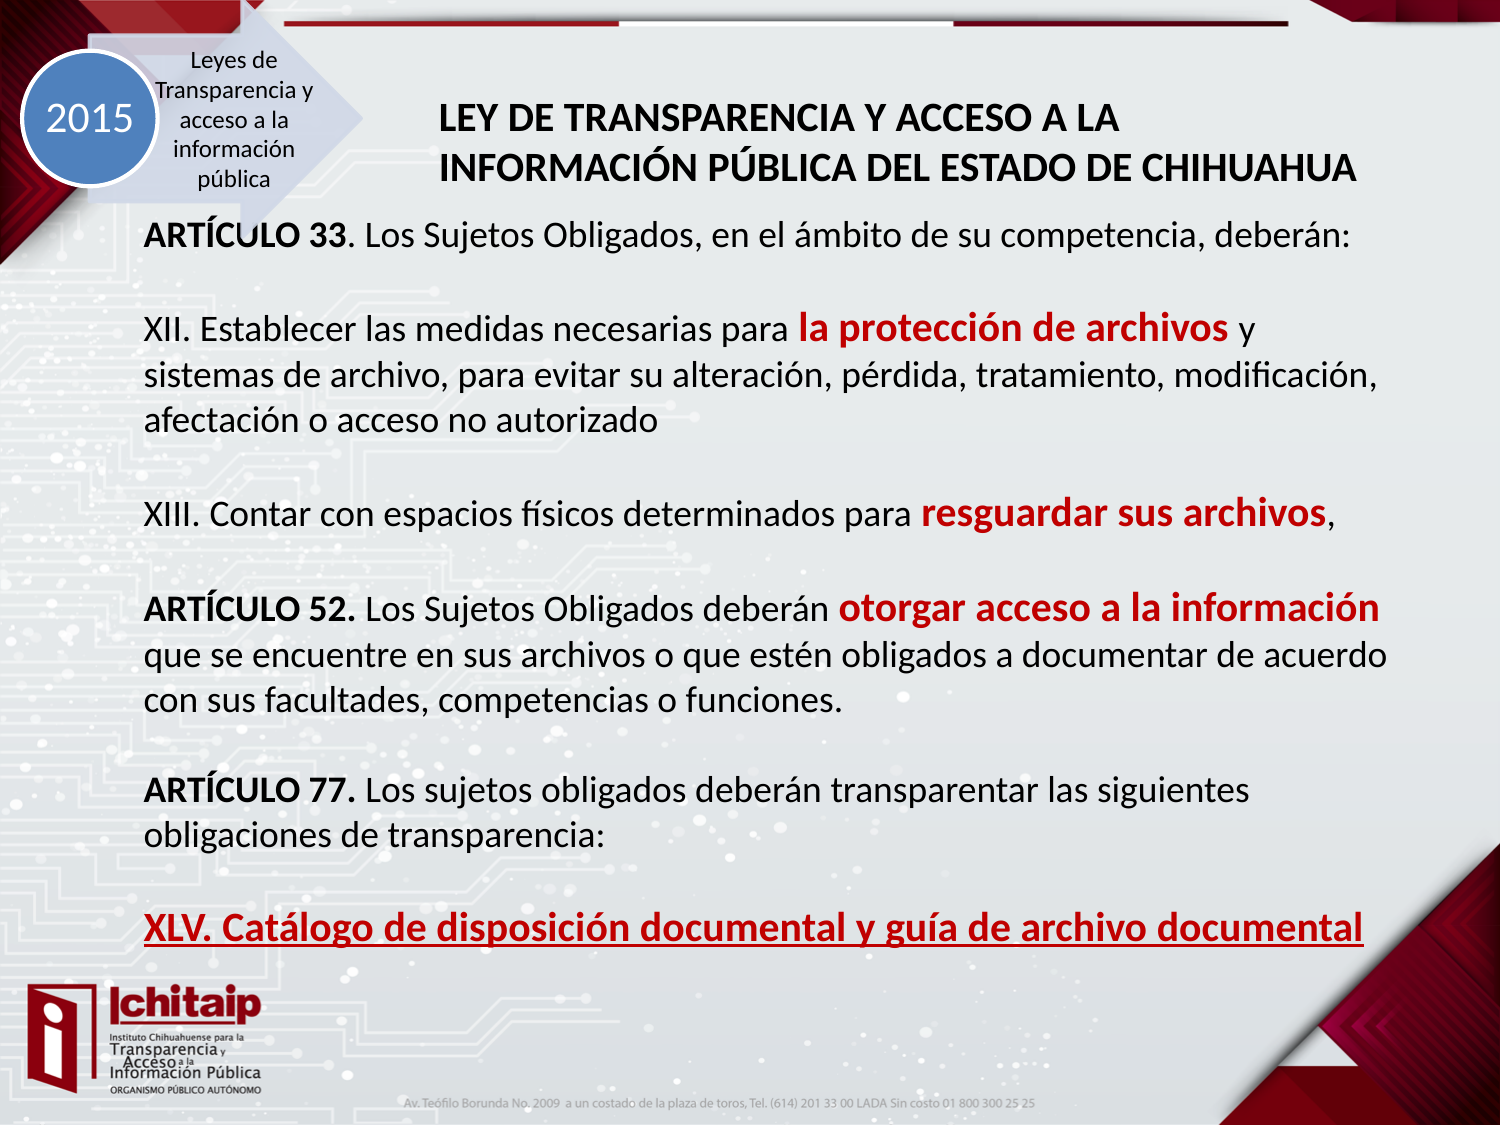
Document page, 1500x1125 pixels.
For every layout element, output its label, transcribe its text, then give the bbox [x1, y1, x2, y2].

picture [0, 0, 1500, 1125]
text_box LEY DE TRANSPARENCIA Y ACCESO A LA INFORMACIÓN PÚBLICA DEL ESTADO DE CHIHUAHUA [429, 81, 1382, 197]
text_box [0, 0, 425, 238]
text_box ARTÍCULO 33. Los Sujetos Obligados, en el ámbito de su competencia, deberán: XII. Establecer las medidas necesarias para la protección de archivos y sistemas de archivo, para evitar su alteración, pérdida, tratamiento, modificación, afectación o acceso no autorizado XIII. Contar con espacios físicos determinados para resguardar sus archivos, ARTÍCULO 52. Los Sujetos Obligados deberán otorgar acceso a la información que se encuentre en sus archivos o que estén obligados a documentar de acuerdo con sus facultades, competencias o funciones. ARTÍCULO 77. Los sujetos obligados deberán transparentar las siguientes obligaciones de transparencia: XLV. Catálogo de disposición documental y guía de archivo documental [128, 202, 1409, 1003]
